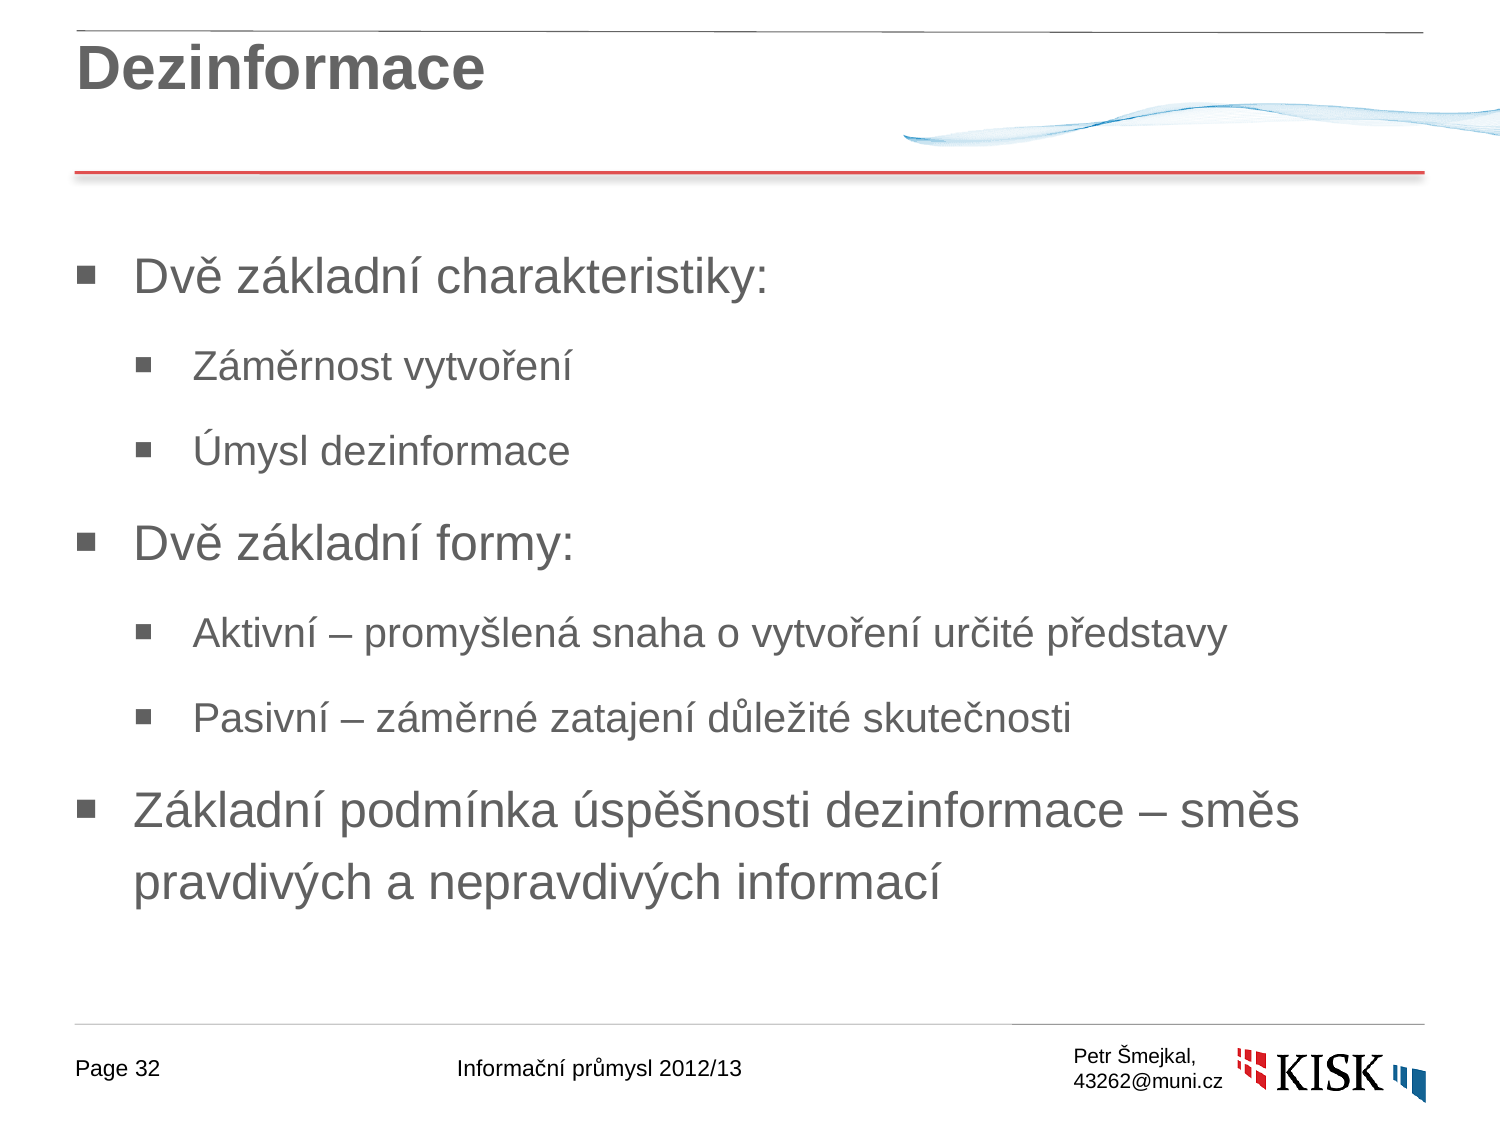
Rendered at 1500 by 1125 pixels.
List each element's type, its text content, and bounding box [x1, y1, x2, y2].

picture [1237, 1046, 1426, 1103]
title Dezinformace [76, 32, 1318, 175]
list Dvě základní charakteristiky: Záměrnost vytvoření Úmysl dezinformace Dvě základní formy: Aktivní – promyšlená snaha o vytvoření určité představy Pasivní – záměrné zatajení důležité skutečnosti Základní podmínka úspěšnosti dezinformace – směs pravdivých a nepravdivých informací [74, 231, 1426, 974]
picture [1318, 101, 1500, 149]
